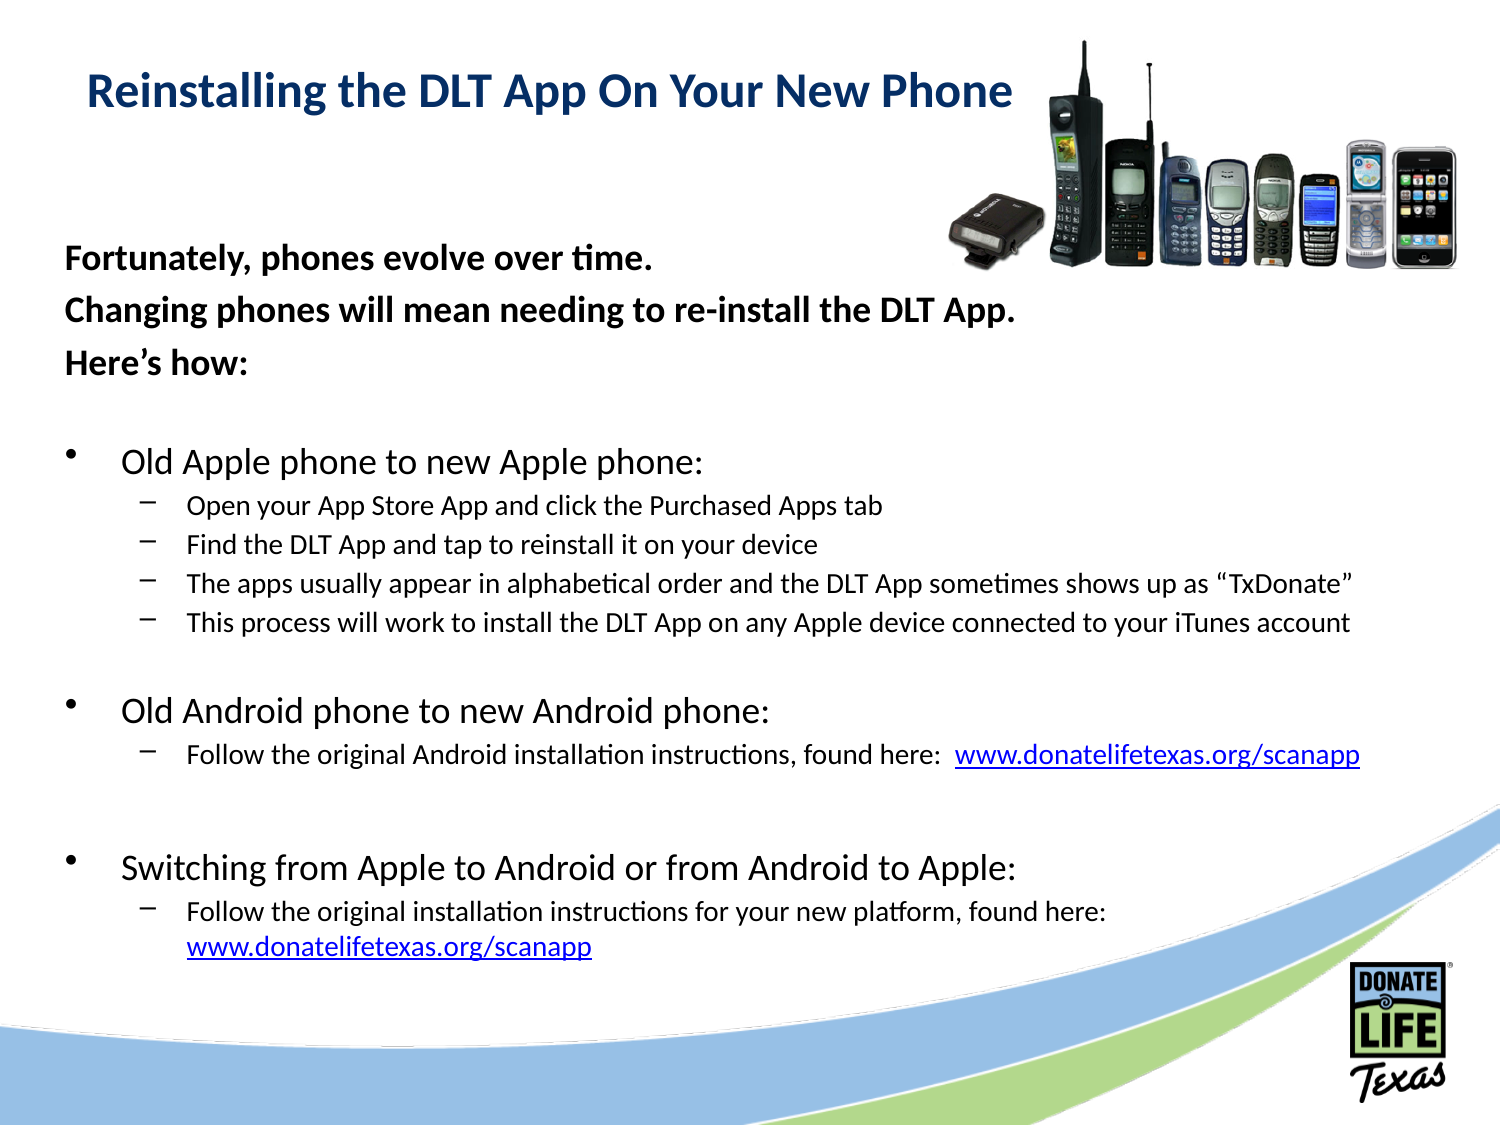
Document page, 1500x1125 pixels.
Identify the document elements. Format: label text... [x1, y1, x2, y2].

picture [0, 28, 1500, 1125]
text_box Reinstalling the DLT App On Your New Phone [71, 33, 929, 141]
list Fortunately, phones evolve over time. Changing phones will mean needing to re-install the DLT App. Here’s how: Old Apple phone to new Apple phone: Open your App Store App and click the Purchased Apps tab Find the DLT App and tap to reinstall it on your device The apps usually appear in alphabetical order and the DLT App sometimes shows up as “TxDonate” This process will work to install the DLT App on any Apple device connected to your iTunes account Old Android phone to new Android phone: Follow the original Android installation instructions, found here: www.donatelifetexas.org/scanapp Switching from Apple to Android or from Android to Apple: Follow the original installation instructions for your new platform, found here: www.donatelifetexas.org/scanapp [49, 224, 1451, 1025]
